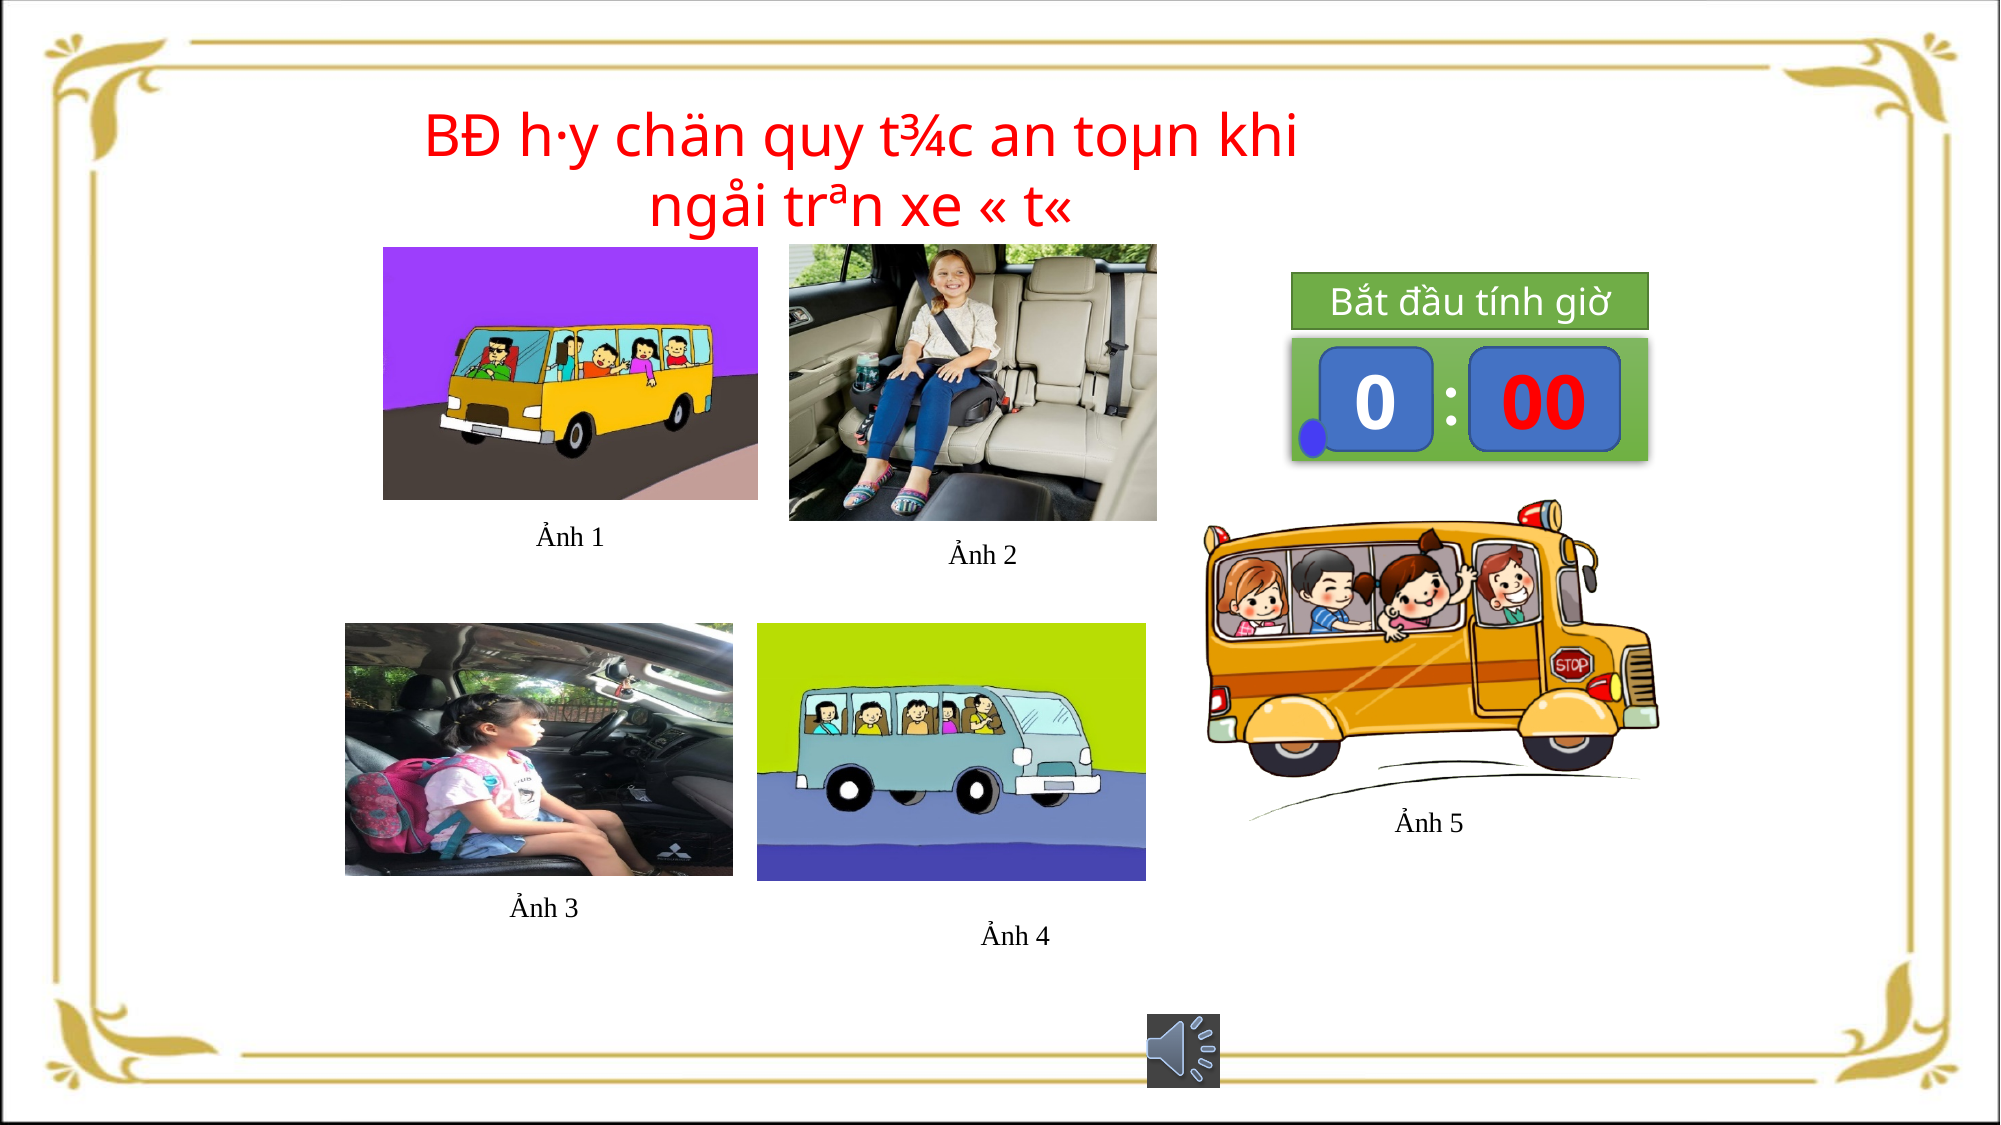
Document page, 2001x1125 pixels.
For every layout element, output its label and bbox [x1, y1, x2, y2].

text_box [383, 247, 758, 554]
text_box [1203, 499, 1797, 844]
text_box [345, 623, 733, 934]
text_box [789, 244, 1157, 580]
picture [0, 0, 2000, 1125]
text_box [757, 623, 1146, 950]
